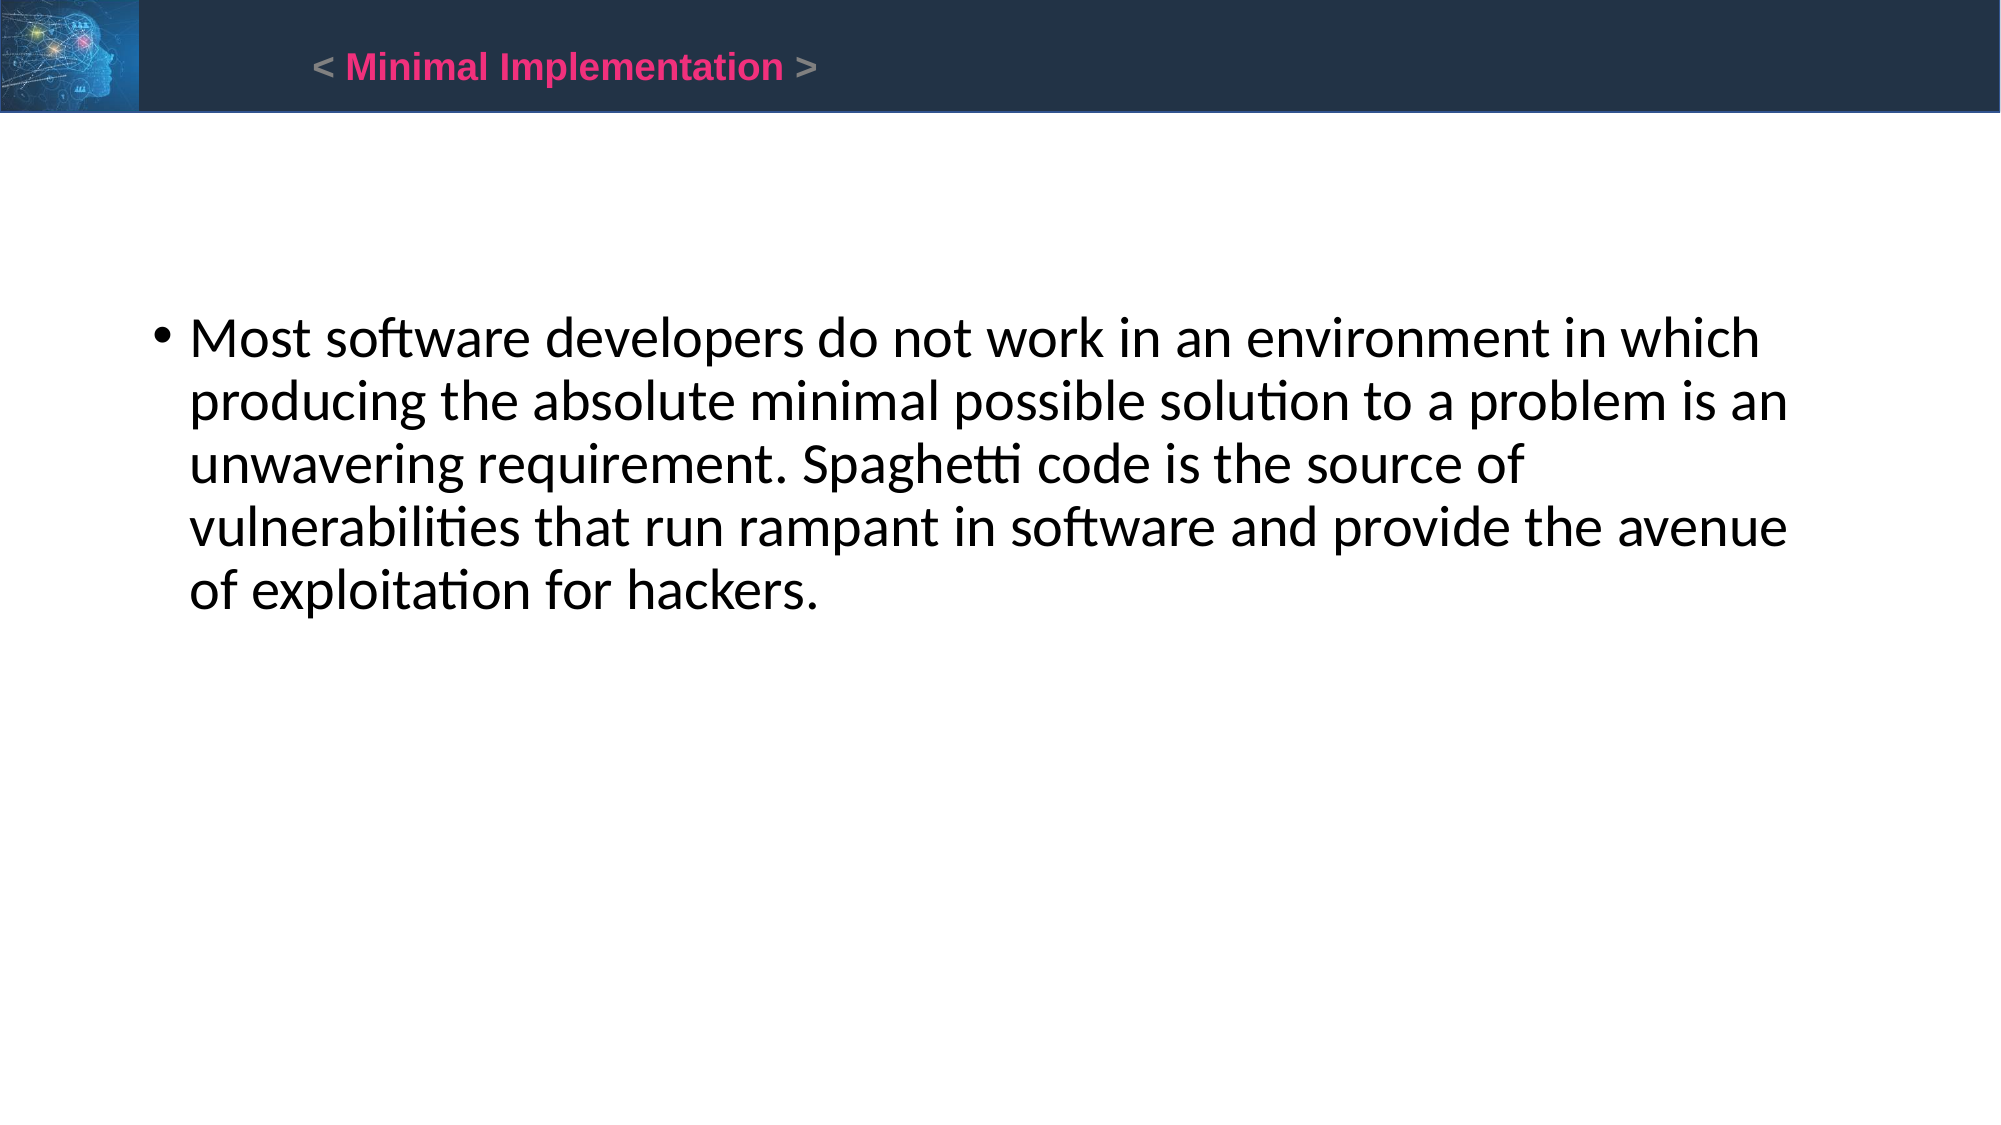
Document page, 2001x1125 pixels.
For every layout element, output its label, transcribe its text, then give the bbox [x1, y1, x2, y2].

text_box < Minimal Implementation > [297, 26, 833, 122]
list Most software developers do not work in an environment in which producing the absolute minimal possible solution to a problem is an unwavering requirement. Spaghetti code is the source of vulnerabilities that run rampant in software and provide the avenue of exploitation for hackers. [137, 299, 1863, 1014]
picture [2, 0, 139, 111]
